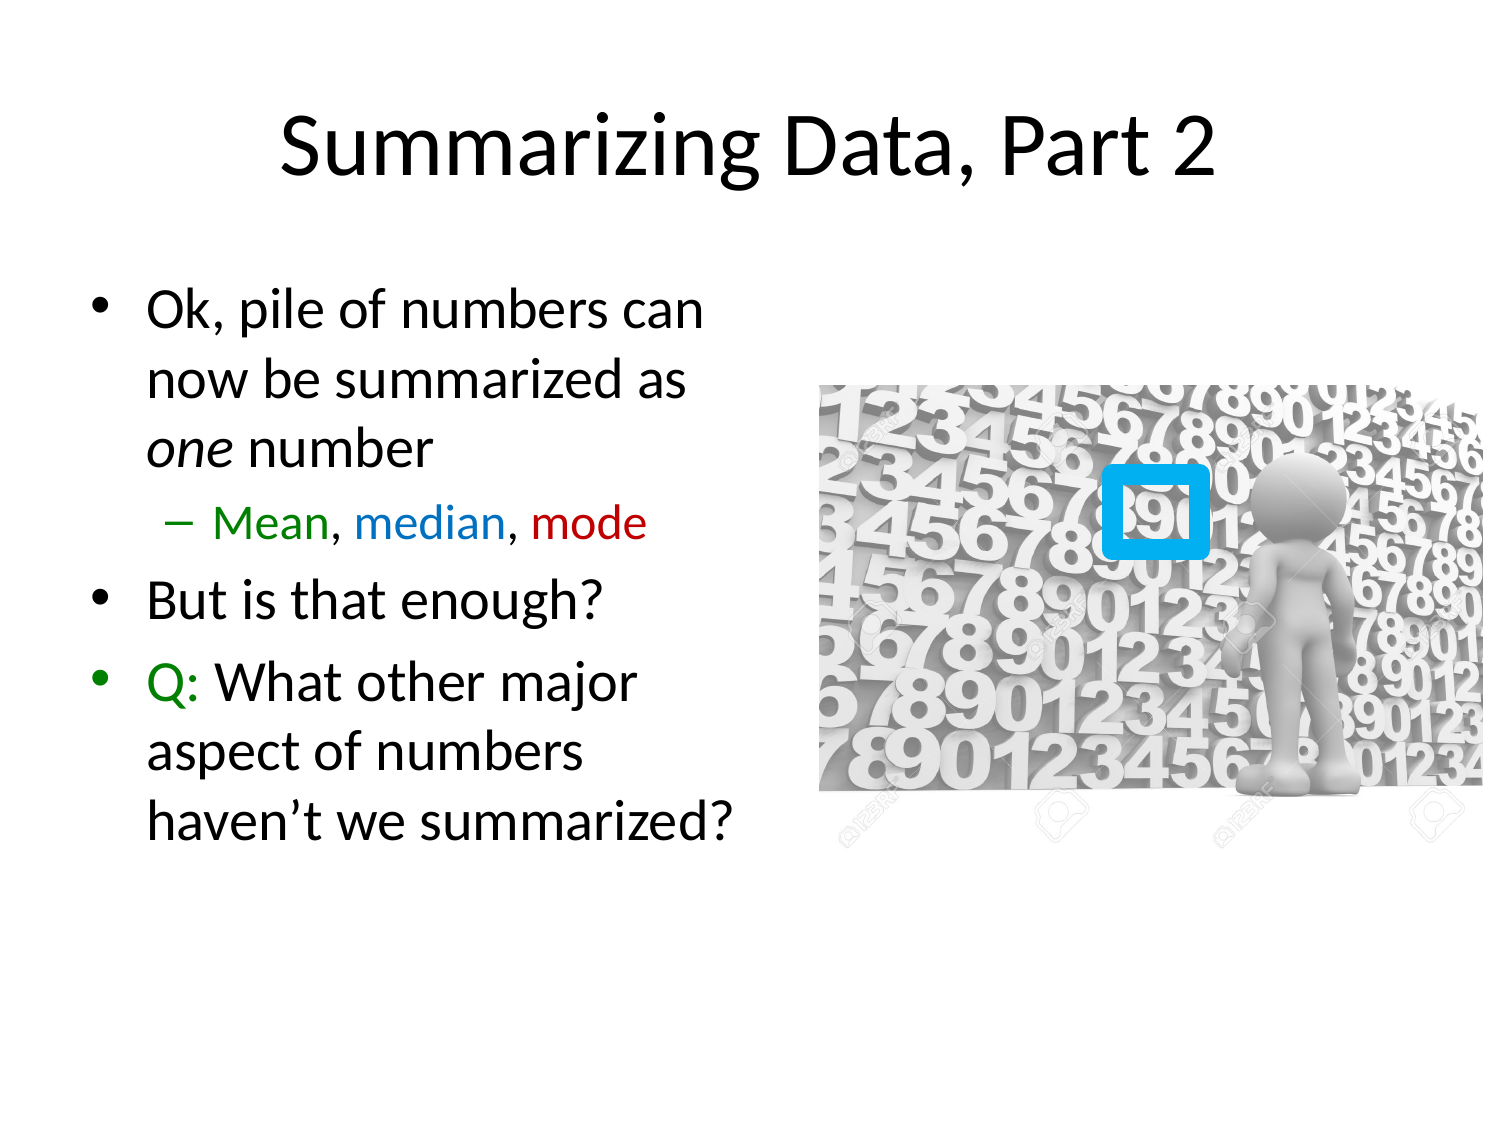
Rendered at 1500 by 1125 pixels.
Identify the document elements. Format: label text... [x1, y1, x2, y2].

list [819, 384, 1483, 883]
title Summarizing Data, Part 2 [75, 45, 1425, 233]
list Ok, pile of numbers can now be summarized as one number Mean, median, mode But is that enough? Q: What other major aspect of numbers haven’t we summarized? [75, 262, 763, 1005]
